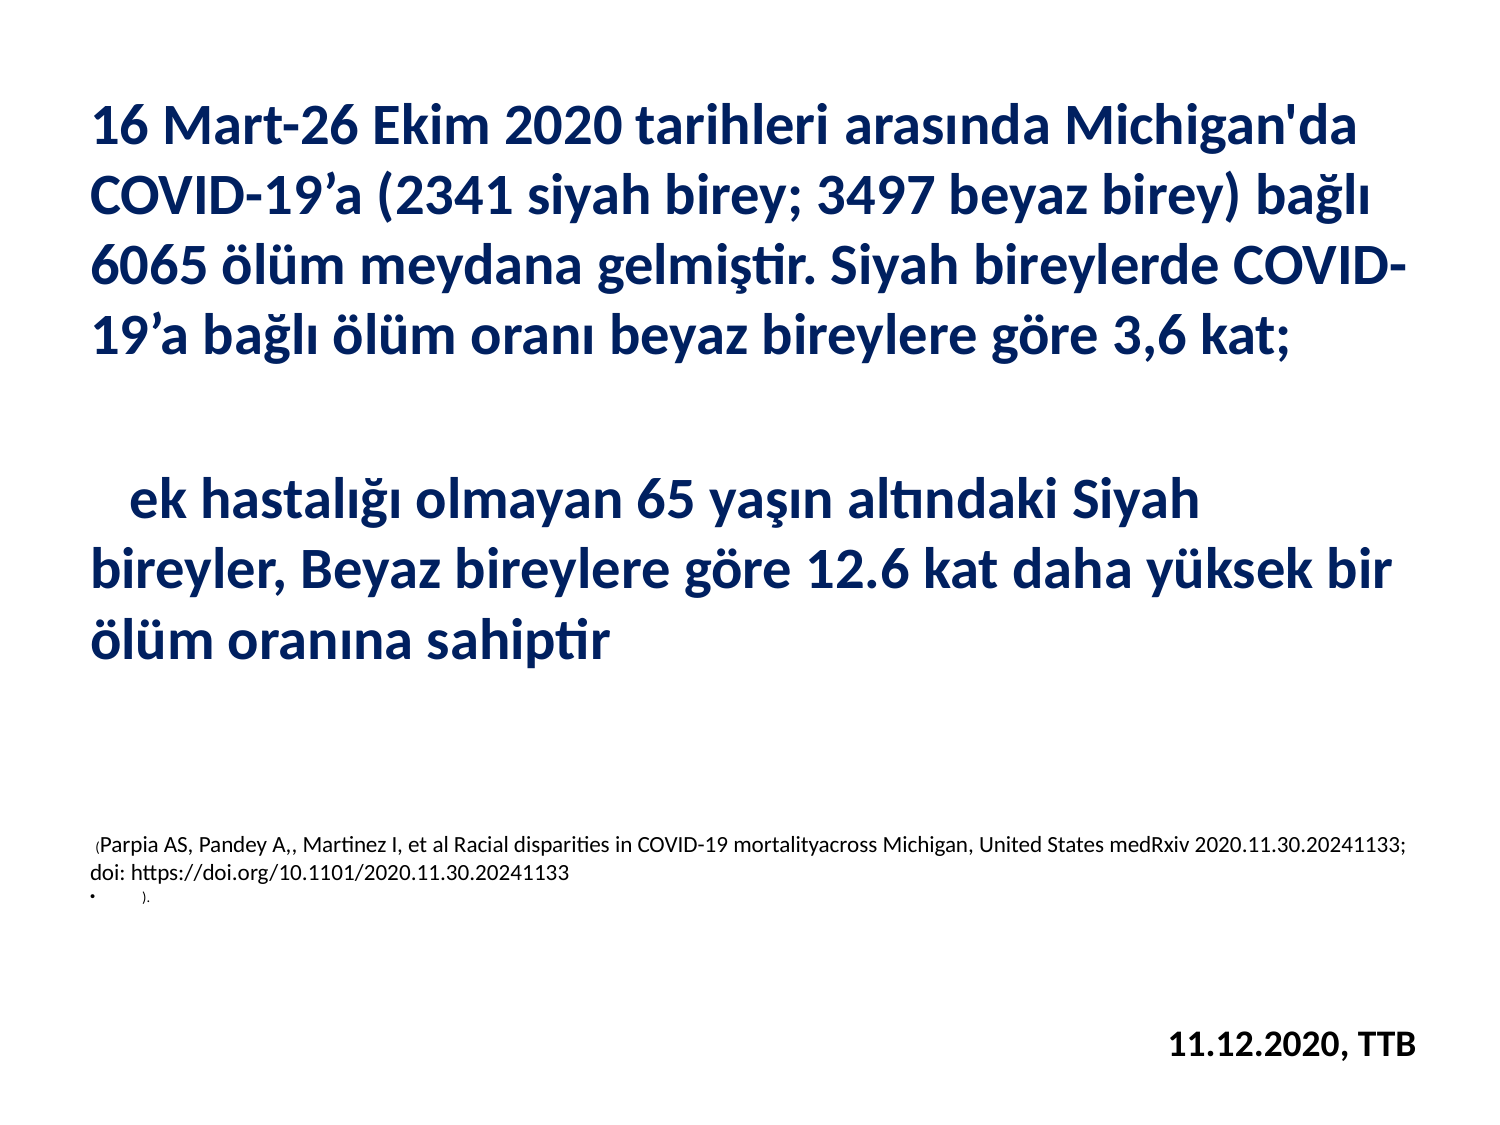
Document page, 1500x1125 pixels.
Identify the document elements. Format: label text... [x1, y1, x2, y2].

text_box 11.12.2020, TTB [1152, 1011, 1432, 1072]
list 16 Mart-26 Ekim 2020 tarihleri ​​arasında Michigan'da COVID-19’a (2341 siyah birey; 3497 beyaz birey) bağlı 6065 ölüm meydana gelmiştir. Siyah bireylerde COVID-19’a bağlı ölüm oranı beyaz bireylere göre 3,6 kat; ek hastalığı olmayan 65 yaşın altındaki Siyah bireyler, Beyaz bireylere göre 12.6 kat daha yüksek bir ölüm oranına sahiptir (Parpia AS, Pandey A,, Martinez I, et al Racial disparities in COVID-19 mortalityacross Michigan, United States medRxiv 2020.11.30.20241133; doi: https://doi.org/10.1101/2020.11.30.20241133 ). [75, 78, 1425, 1005]
